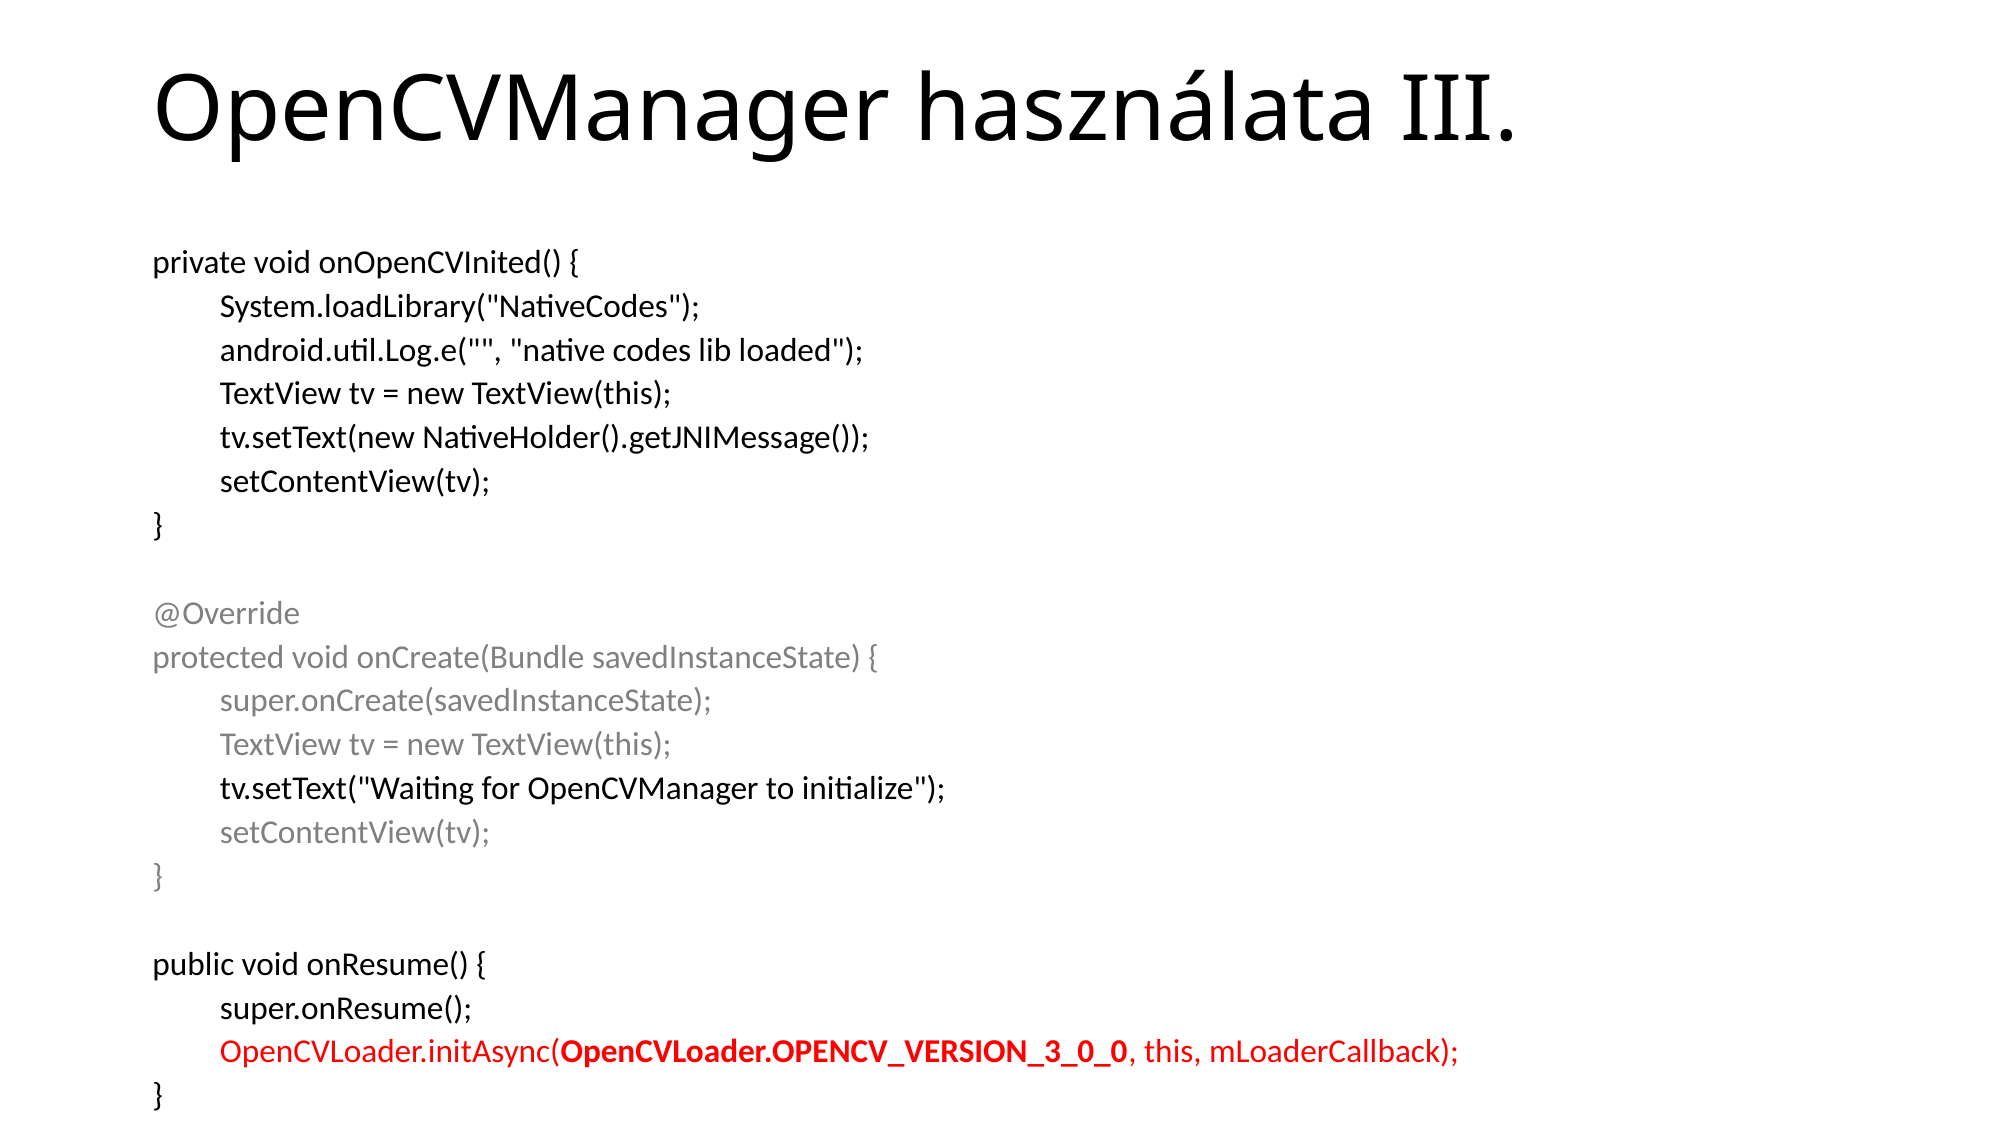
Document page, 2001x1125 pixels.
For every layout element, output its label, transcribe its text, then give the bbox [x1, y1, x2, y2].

title OpenCVManager használata III. [137, 1, 1863, 220]
list private void onOpenCVInited() { System.loadLibrary("NativeCodes"); android.util.Log.e("", "native codes lib loaded"); TextView tv = new TextView(this); tv.setText(new NativeHolder().getJNIMessage()); setContentView(tv); } @Override protected void onCreate(Bundle savedInstanceState) { super.onCreate(savedInstanceState); TextView tv = new TextView(this); tv.setText("Waiting for OpenCVManager to initialize"); setContentView(tv); } public void onResume() { super.onResume(); OpenCVLoader.initAsync(OpenCVLoader.OPENCV_VERSION_3_0_0, this, mLoaderCallback); } [137, 228, 1863, 1014]
